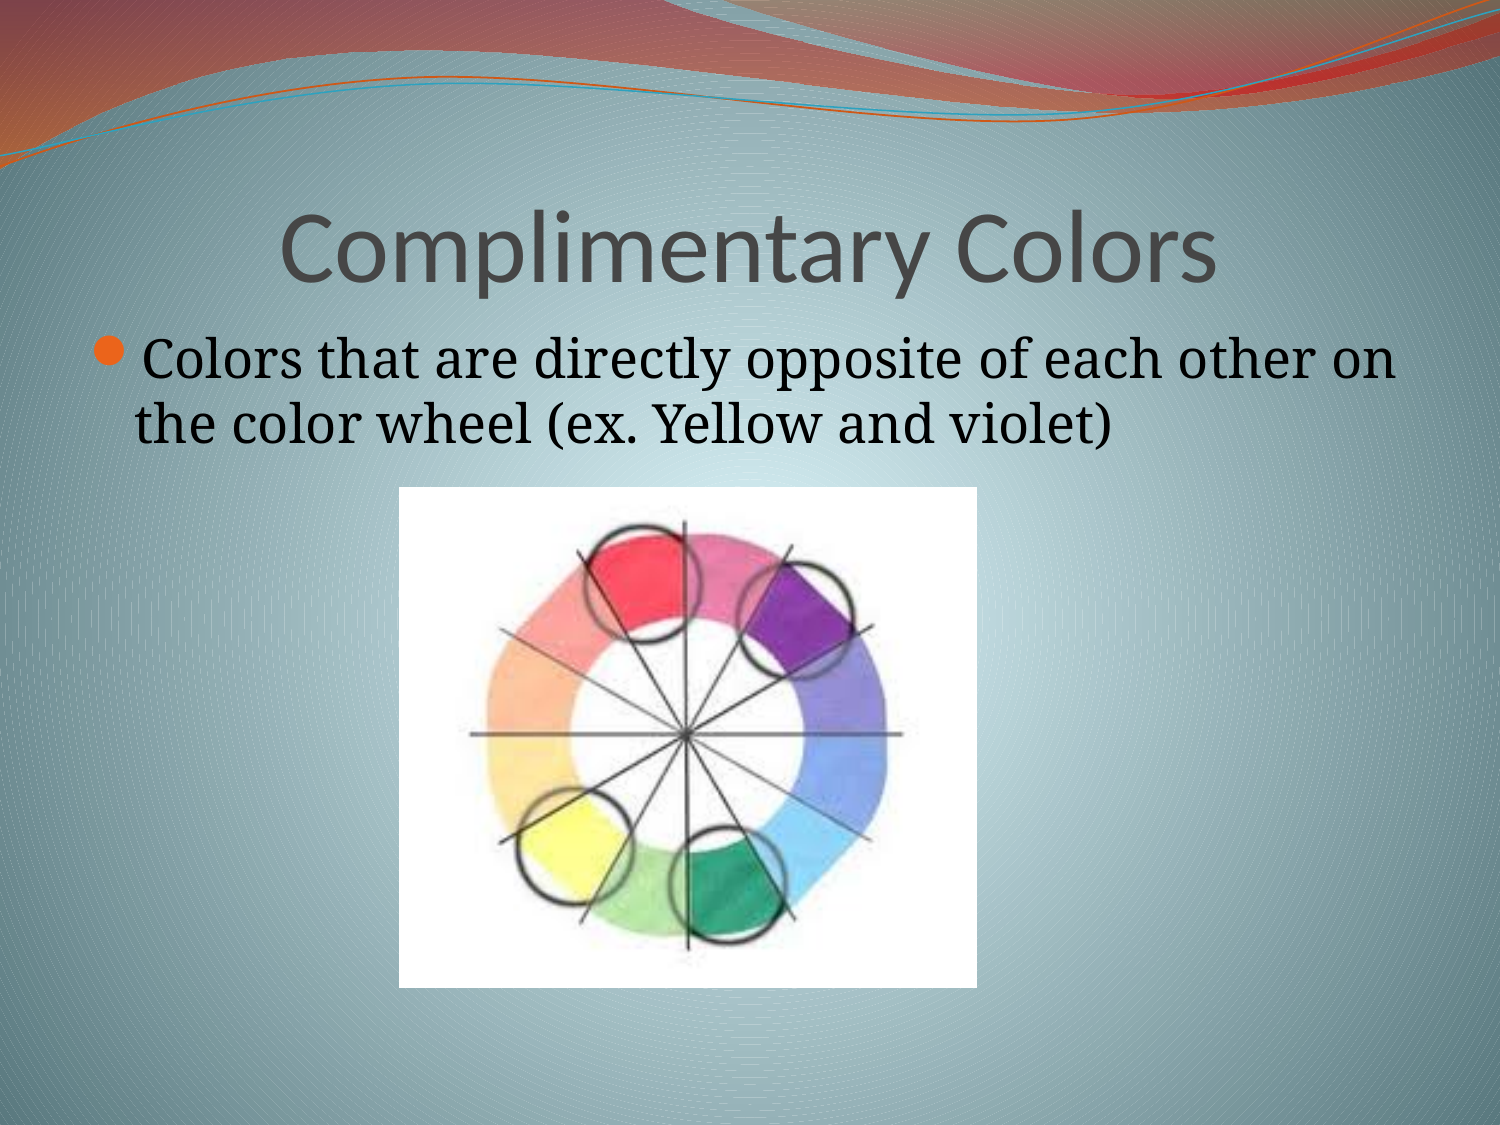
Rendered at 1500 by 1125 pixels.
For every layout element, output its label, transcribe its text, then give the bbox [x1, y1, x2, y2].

title Complimentary Colors [75, 115, 1425, 303]
picture [399, 487, 977, 988]
list Colors that are directly opposite of each other on the color wheel (ex. Yellow and violet) [75, 317, 1425, 1038]
